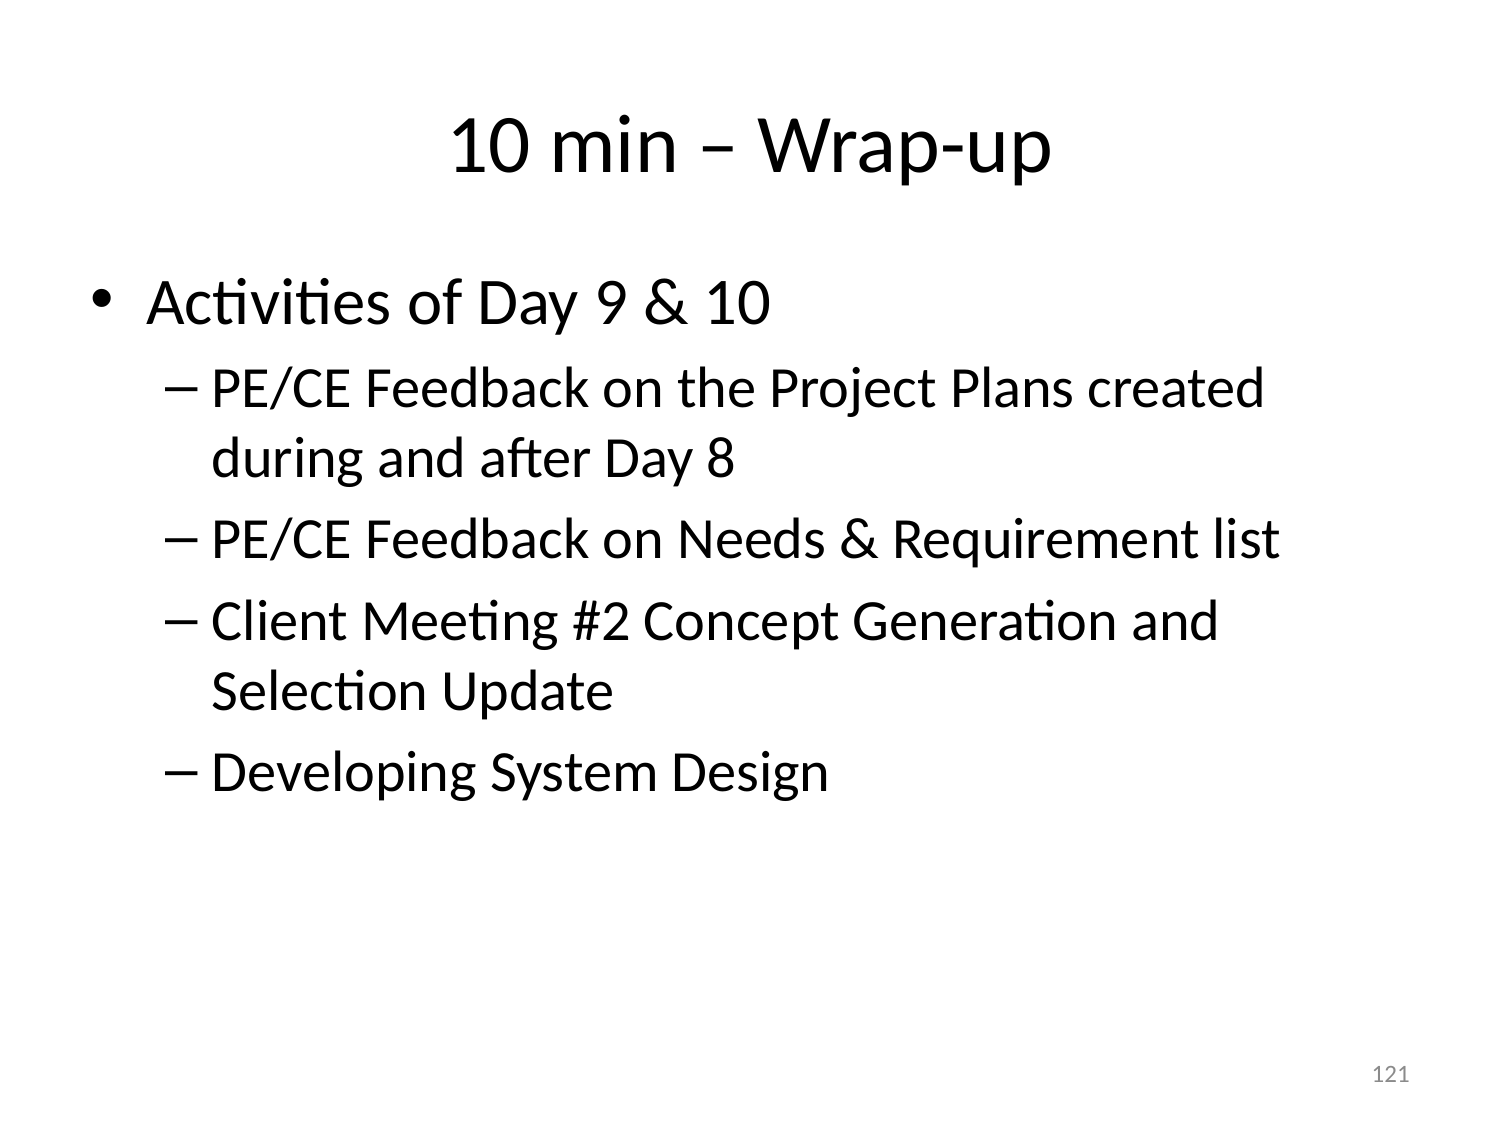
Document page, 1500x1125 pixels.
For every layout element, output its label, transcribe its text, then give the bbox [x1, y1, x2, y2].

slide_number 121 [1074, 1042, 1425, 1103]
title 10 min – Wrap-up [75, 45, 1425, 233]
list Activities of Day 9 & 10 PE/CE Feedback on the Project Plans created during and after Day 8 PE/CE Feedback on Needs & Requirement list Client Meeting #2 Concept Generation and Selection Update Developing System Design [75, 249, 1425, 993]
